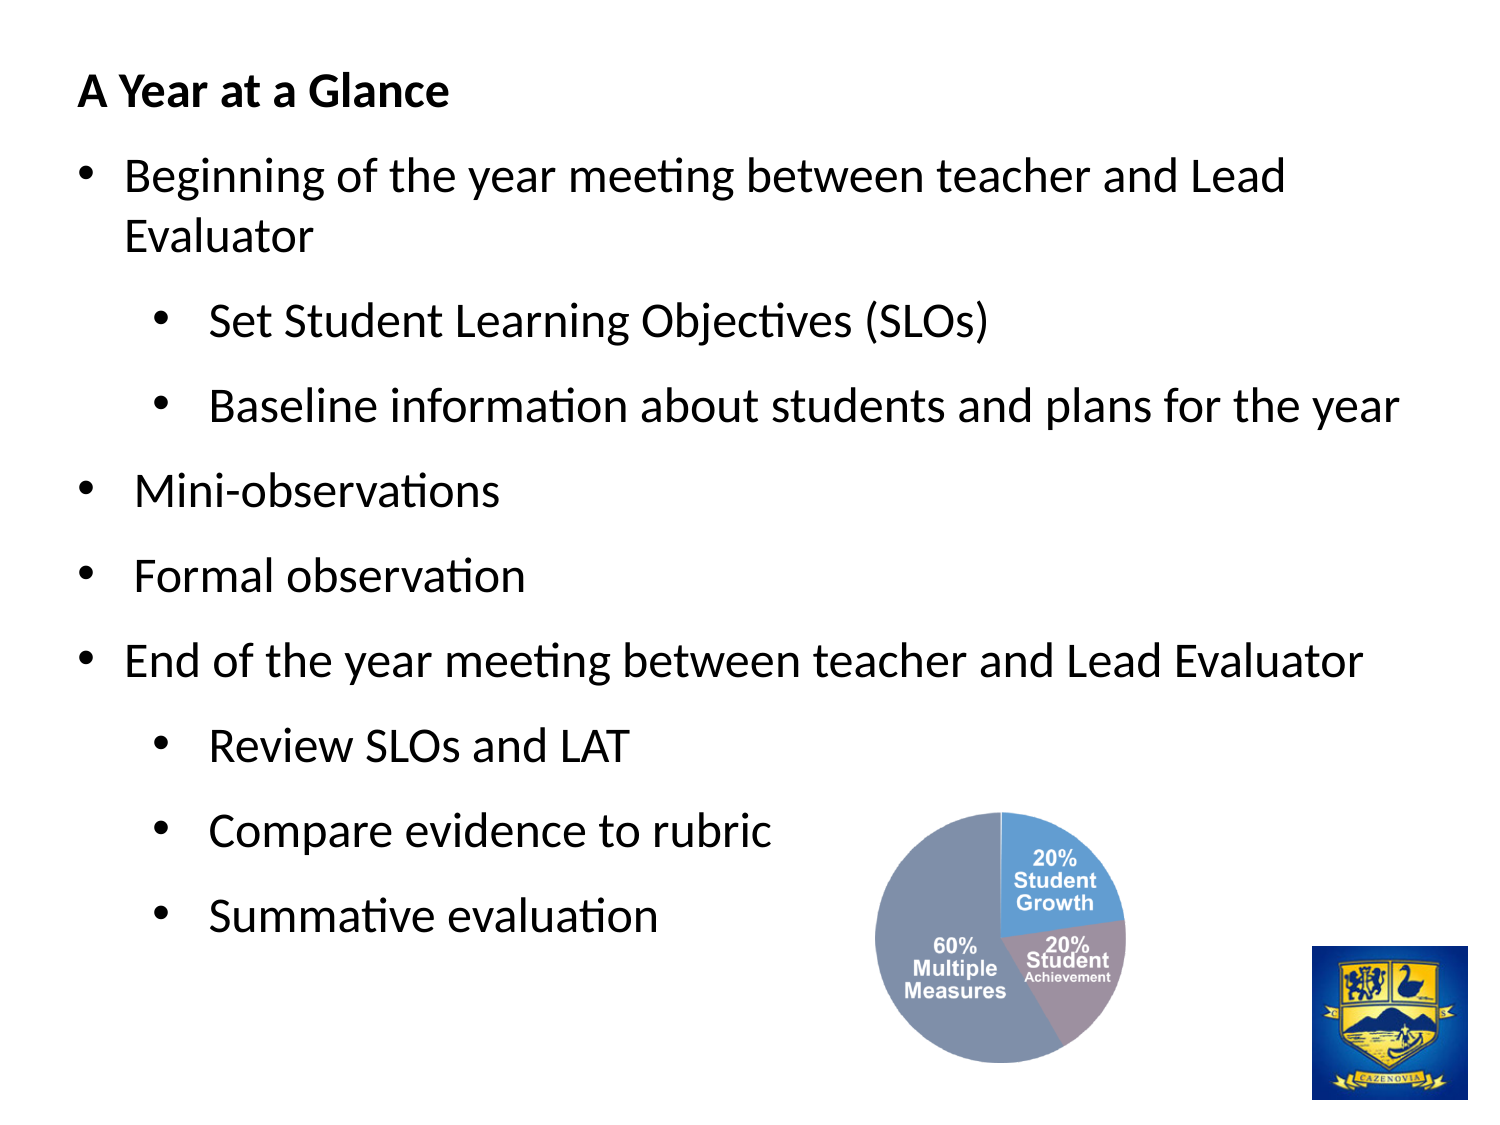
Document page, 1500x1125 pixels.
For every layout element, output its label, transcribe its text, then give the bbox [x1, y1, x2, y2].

text_box A Year at a Glance Beginning of the year meeting between teacher and Lead Evaluator Set Student Learning Objectives (SLOs) Baseline information about students and plans for the year Mini-observations Formal observation End of the year meeting between teacher and Lead Evaluator Review SLOs and LAT Compare evidence to rubric Summative evaluation [62, 50, 1463, 950]
picture [874, 812, 1126, 1064]
picture [1312, 946, 1468, 1100]
